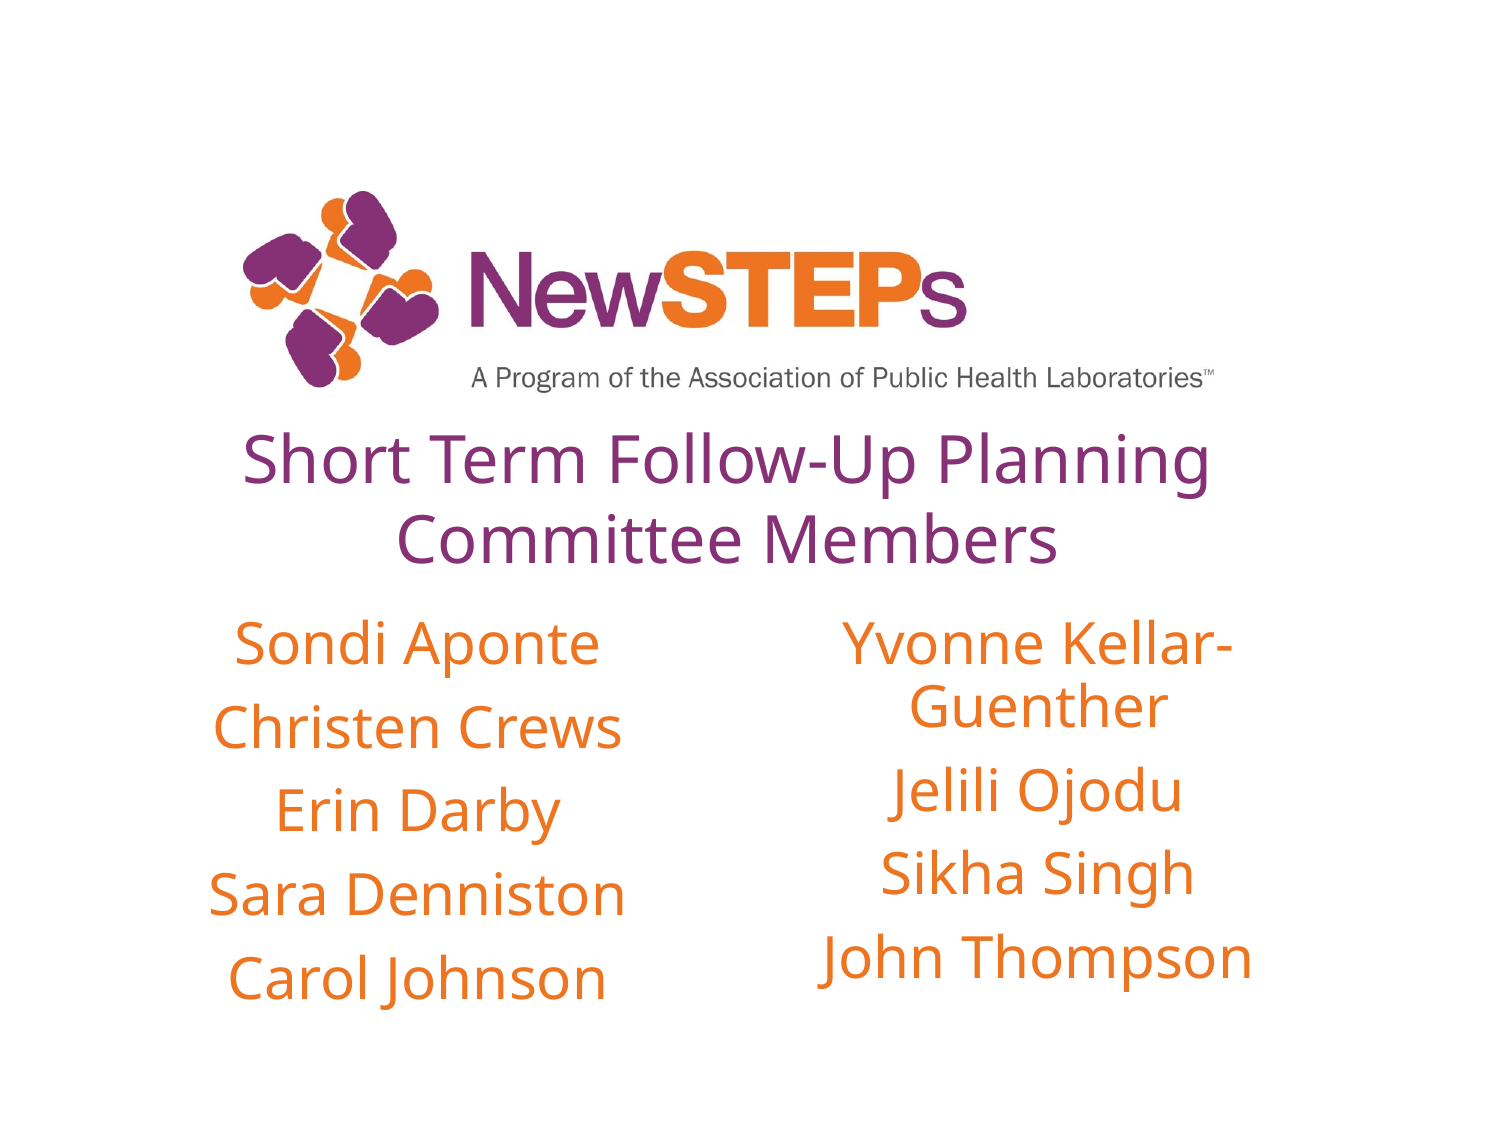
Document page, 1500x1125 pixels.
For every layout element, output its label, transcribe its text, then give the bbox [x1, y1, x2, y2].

title Short Term Follow-Up Planning Committee Members [47, 418, 1409, 585]
subtitle Sondi Aponte Christen Crews Erin Darby Sara Denniston Carol Johnson Yvonne Kellar-Guenther Jelili Ojodu Sikha Singh John Thompson [92, 606, 1364, 1076]
picture [242, 191, 1214, 397]
